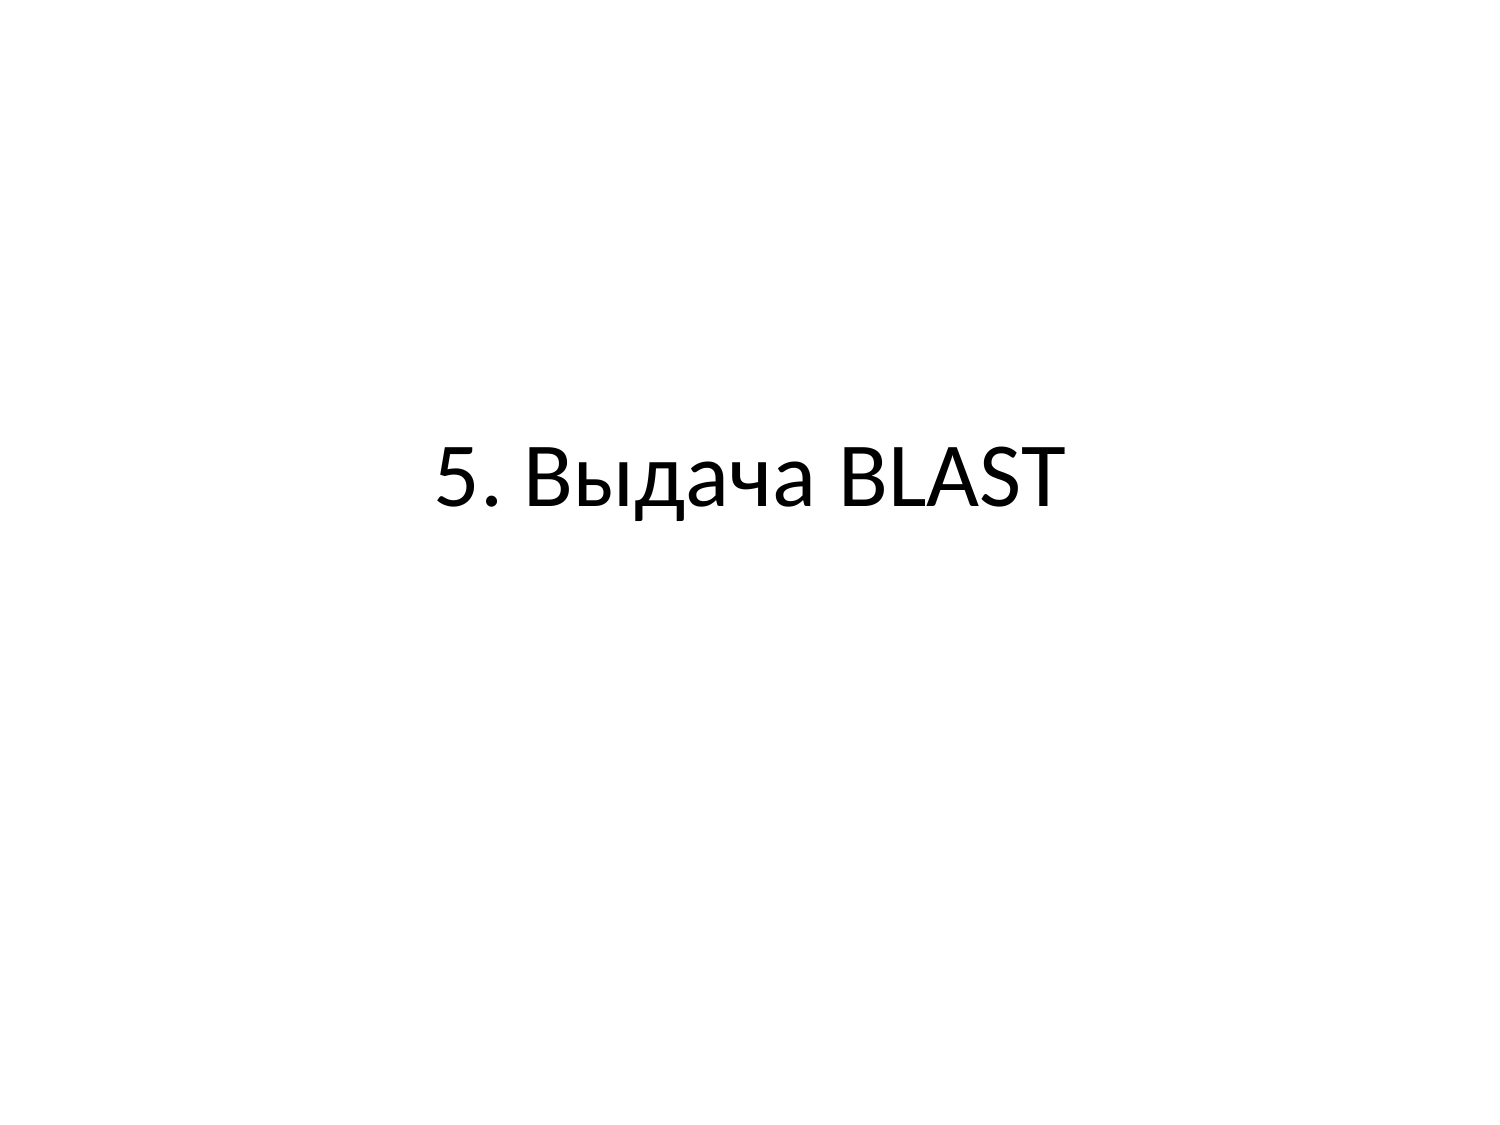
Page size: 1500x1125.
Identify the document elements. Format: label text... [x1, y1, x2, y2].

title 5. Выдача BLAST [112, 349, 1388, 591]
